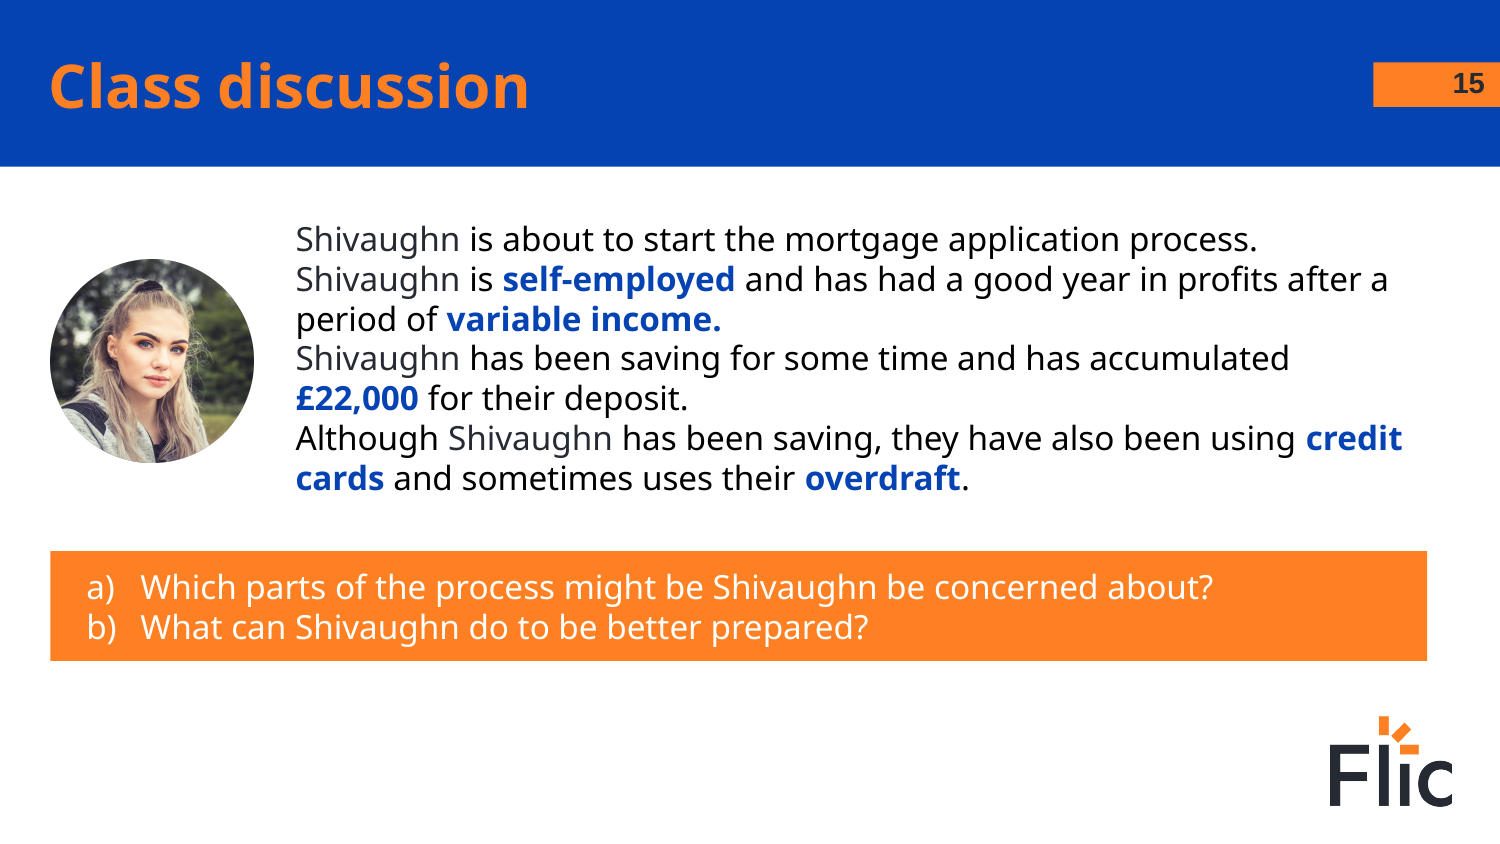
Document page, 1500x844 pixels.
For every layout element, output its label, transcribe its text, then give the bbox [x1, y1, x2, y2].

slide_number ‹#› [1410, 49, 1500, 115]
picture [1330, 716, 1452, 807]
text_box Shivaughn is about to start the mortgage application process. Shivaughn is self-employed and has had a good year in profits after a period of variable income. Shivaughn has been saving for some time and has accumulated £22,000 for their deposit. Although Shivaughn has been saving, they have also been using credit cards and sometimes uses their overdraft. [280, 202, 1427, 513]
picture [50, 259, 254, 464]
text_box Class discussion [34, 41, 1346, 127]
text_box Which parts of the process might be Shivaughn be concerned about? What can Shivaughn do to be better prepared? [50, 551, 1428, 661]
